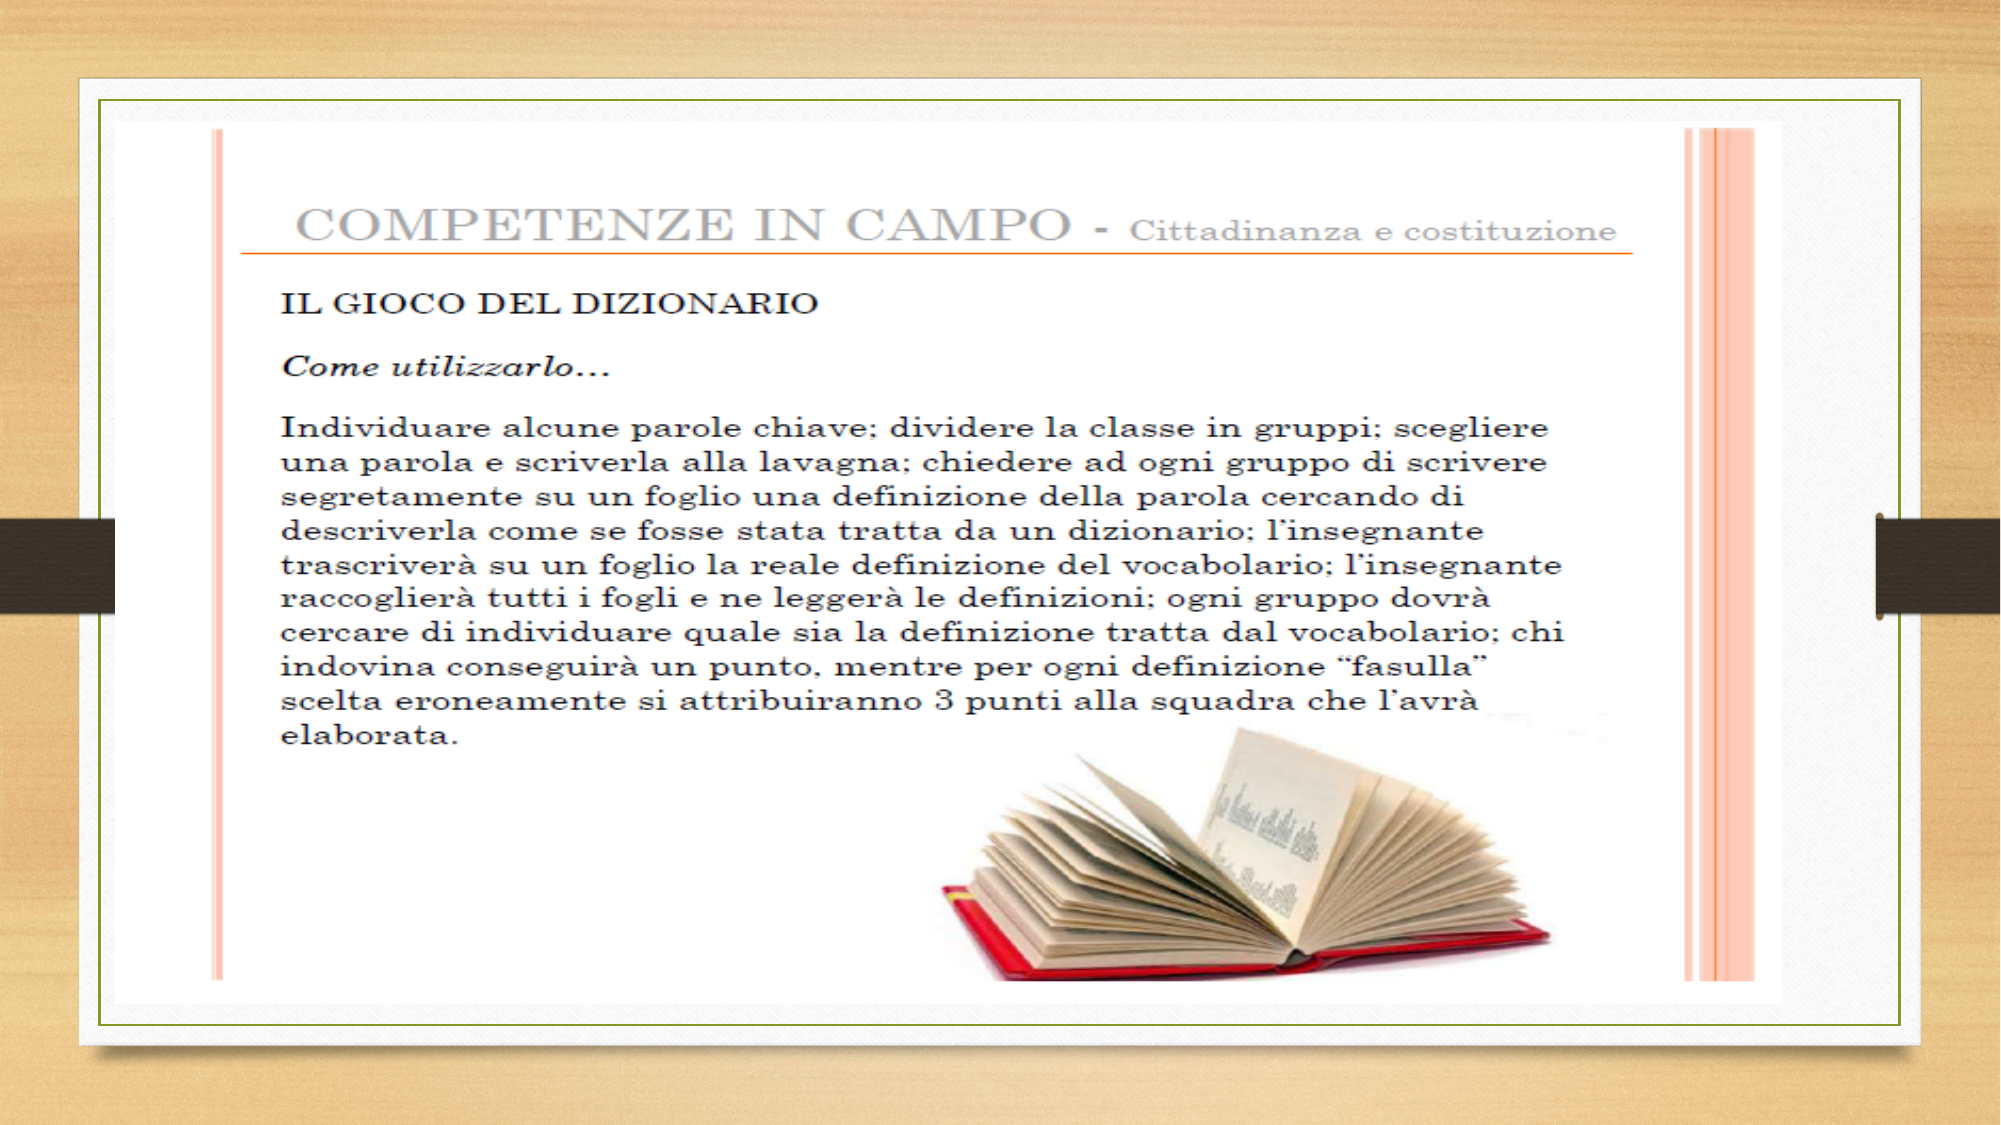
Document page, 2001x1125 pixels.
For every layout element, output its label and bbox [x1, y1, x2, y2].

list [114, 121, 1782, 1004]
picture [0, 0, 2001, 1125]
